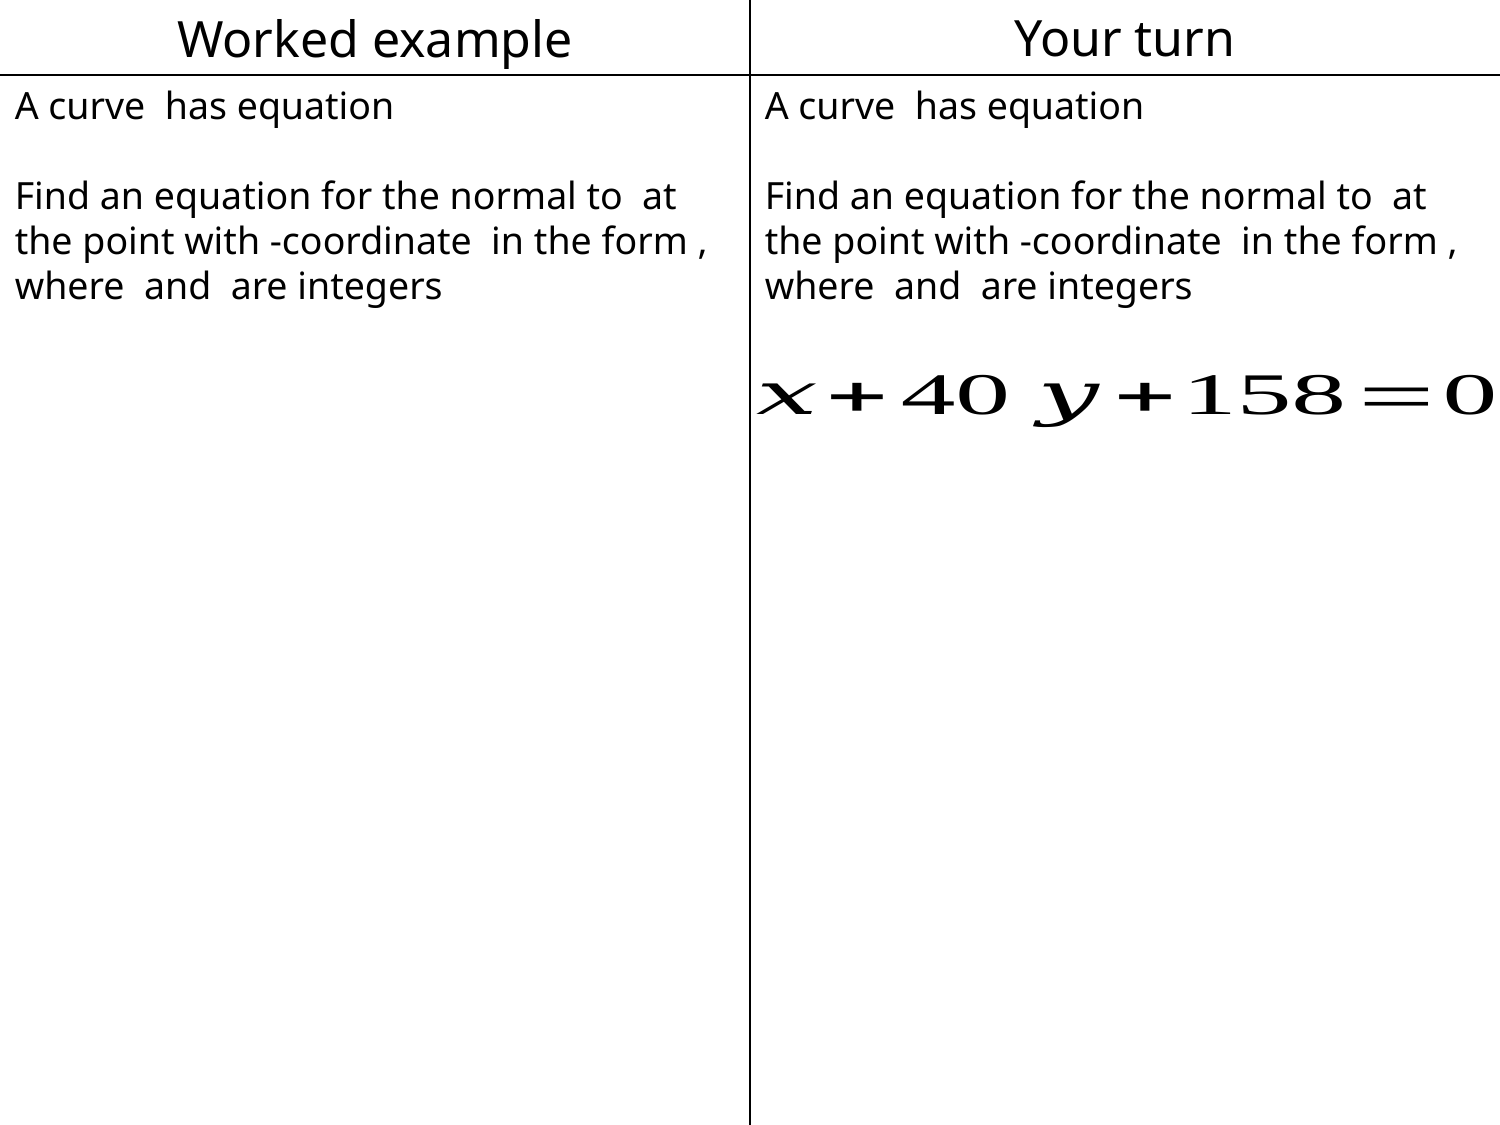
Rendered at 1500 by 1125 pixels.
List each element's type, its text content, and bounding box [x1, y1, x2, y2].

text_box Worked example [0, 0, 749, 74]
text_box Your turn [751, 0, 1500, 74]
